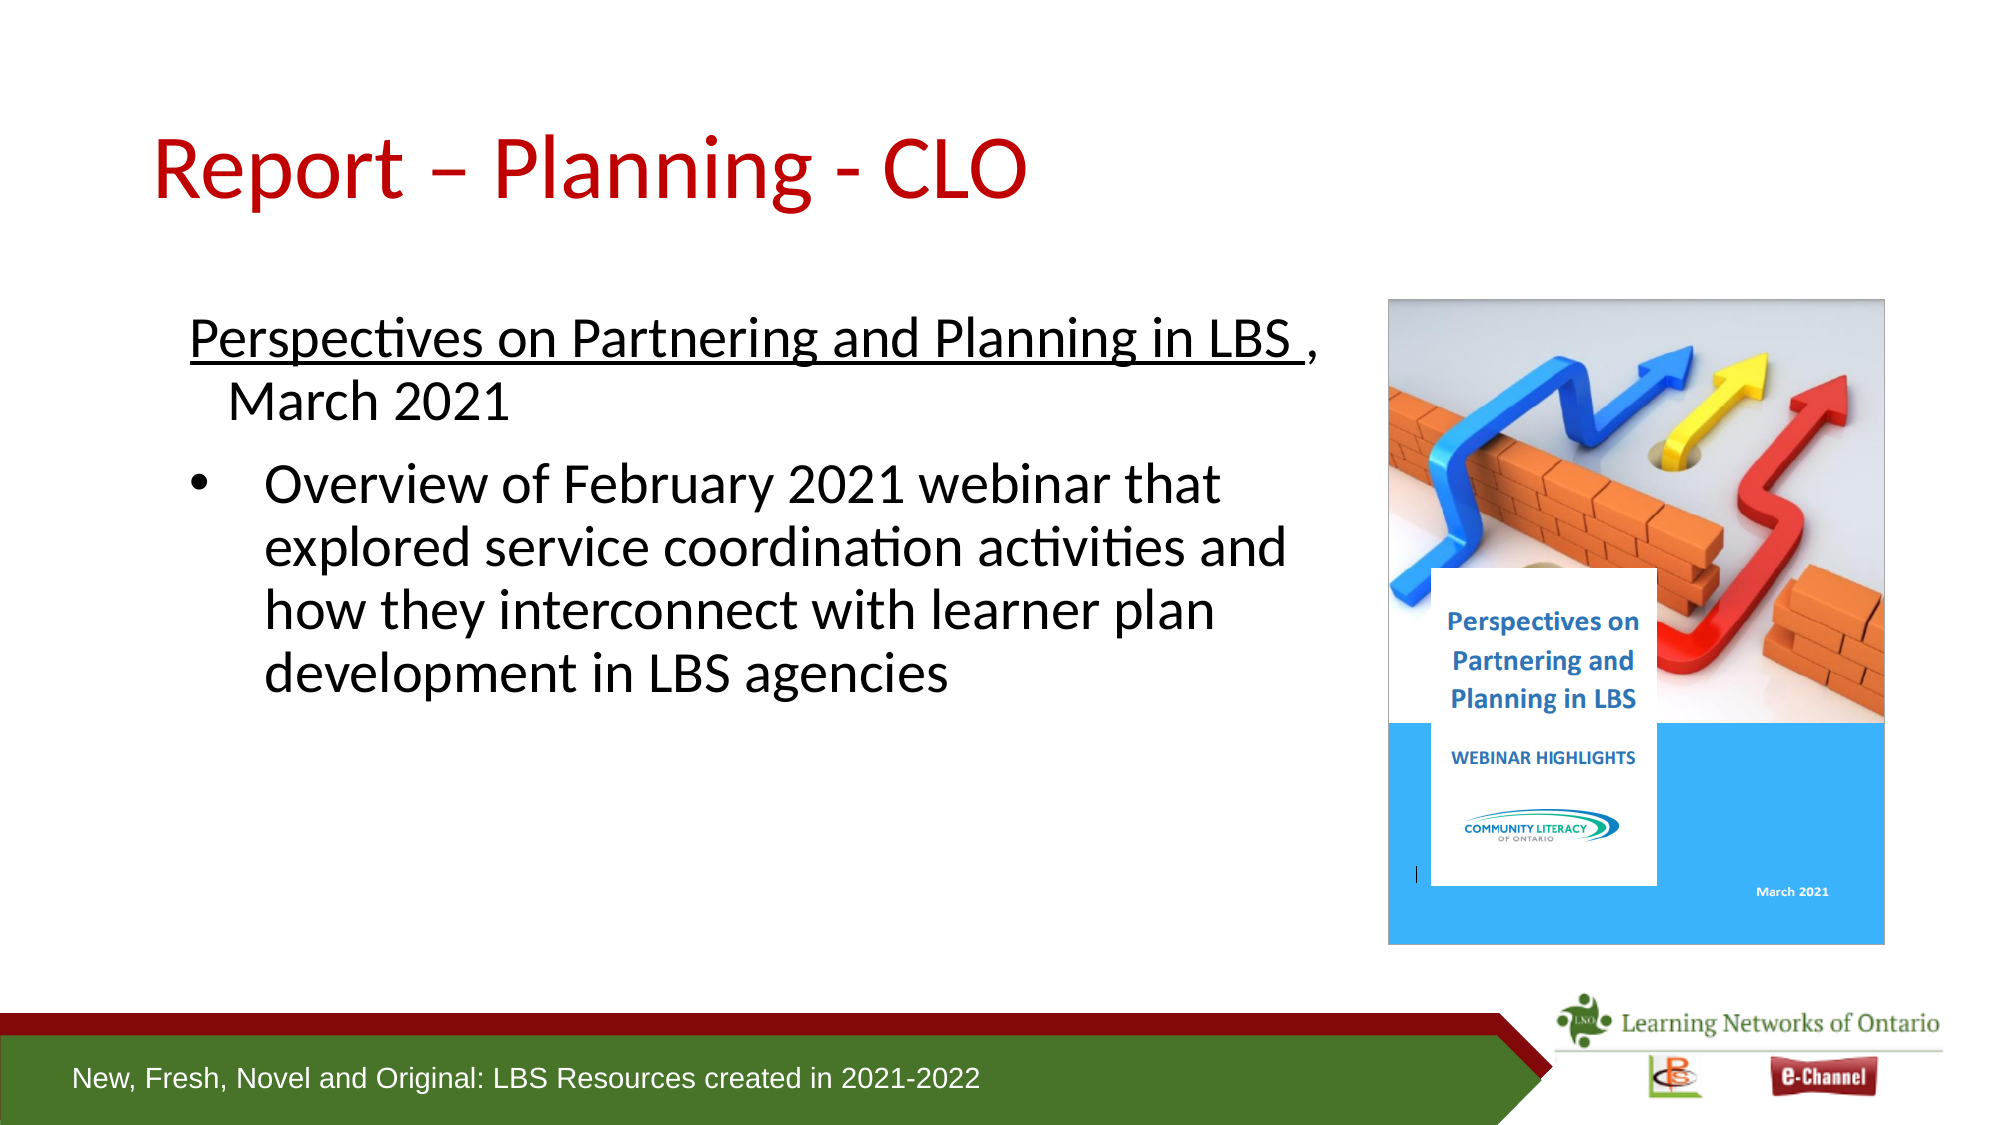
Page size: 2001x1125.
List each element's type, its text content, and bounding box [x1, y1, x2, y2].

picture [1488, 988, 1962, 1104]
list Perspectives on Partnering and Planning in LBS , March 2021 Overview of February 2021 webinar that explored service coordination activities and how they interconnect with learner plan development in LBS agencies [137, 299, 1355, 1014]
picture [1388, 299, 1885, 945]
title Report – Planning - CLO [137, 59, 1863, 278]
